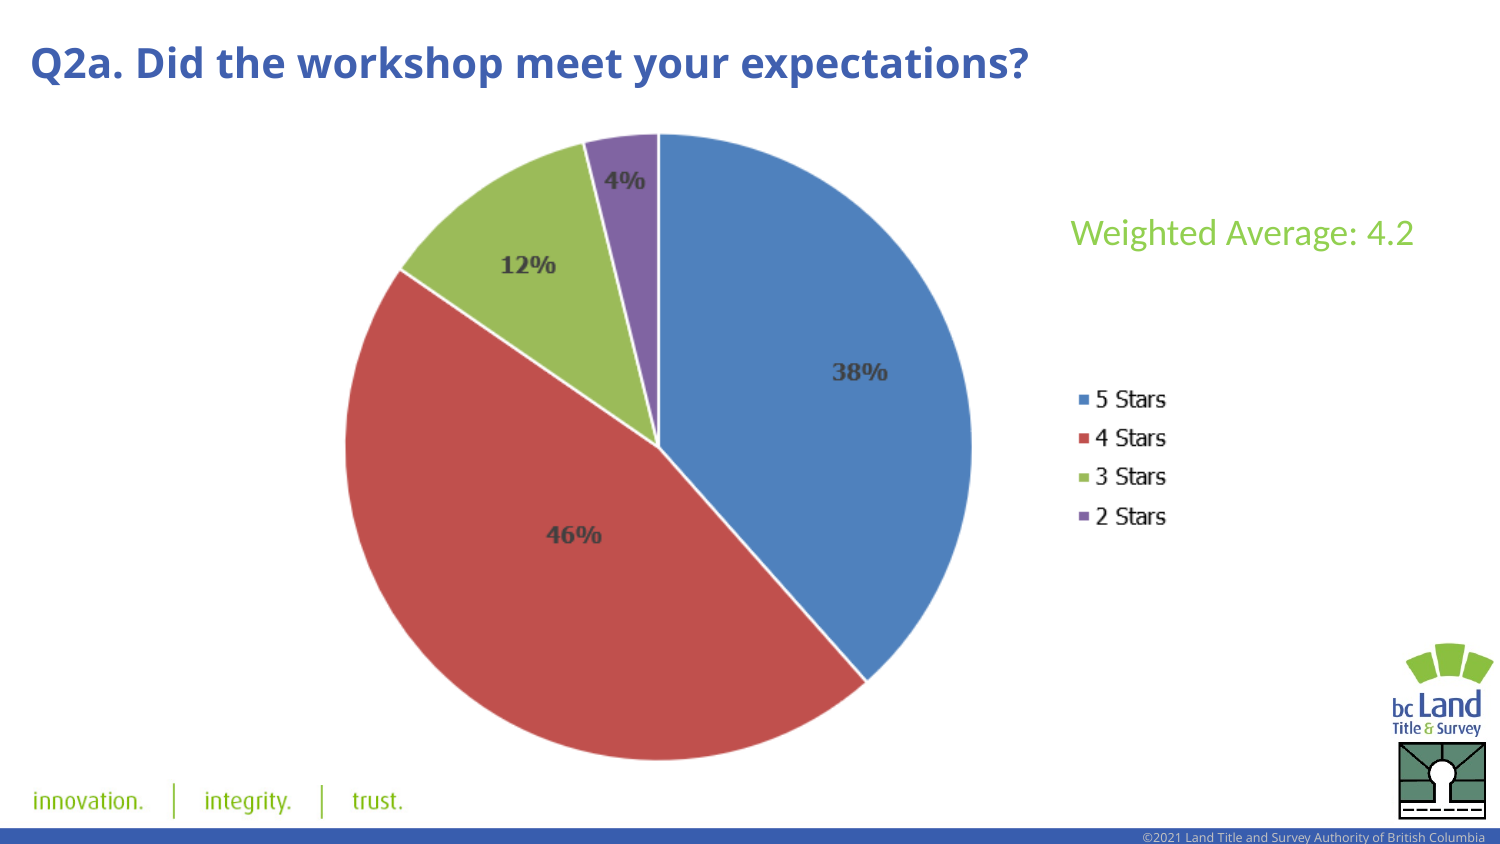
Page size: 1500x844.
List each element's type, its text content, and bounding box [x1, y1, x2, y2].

picture [0, 3, 1500, 844]
title Q2a. Did the workshop meet your expectations? [14, 20, 1486, 103]
text_box Weighted Average: 4.2 [1199, 200, 1446, 260]
